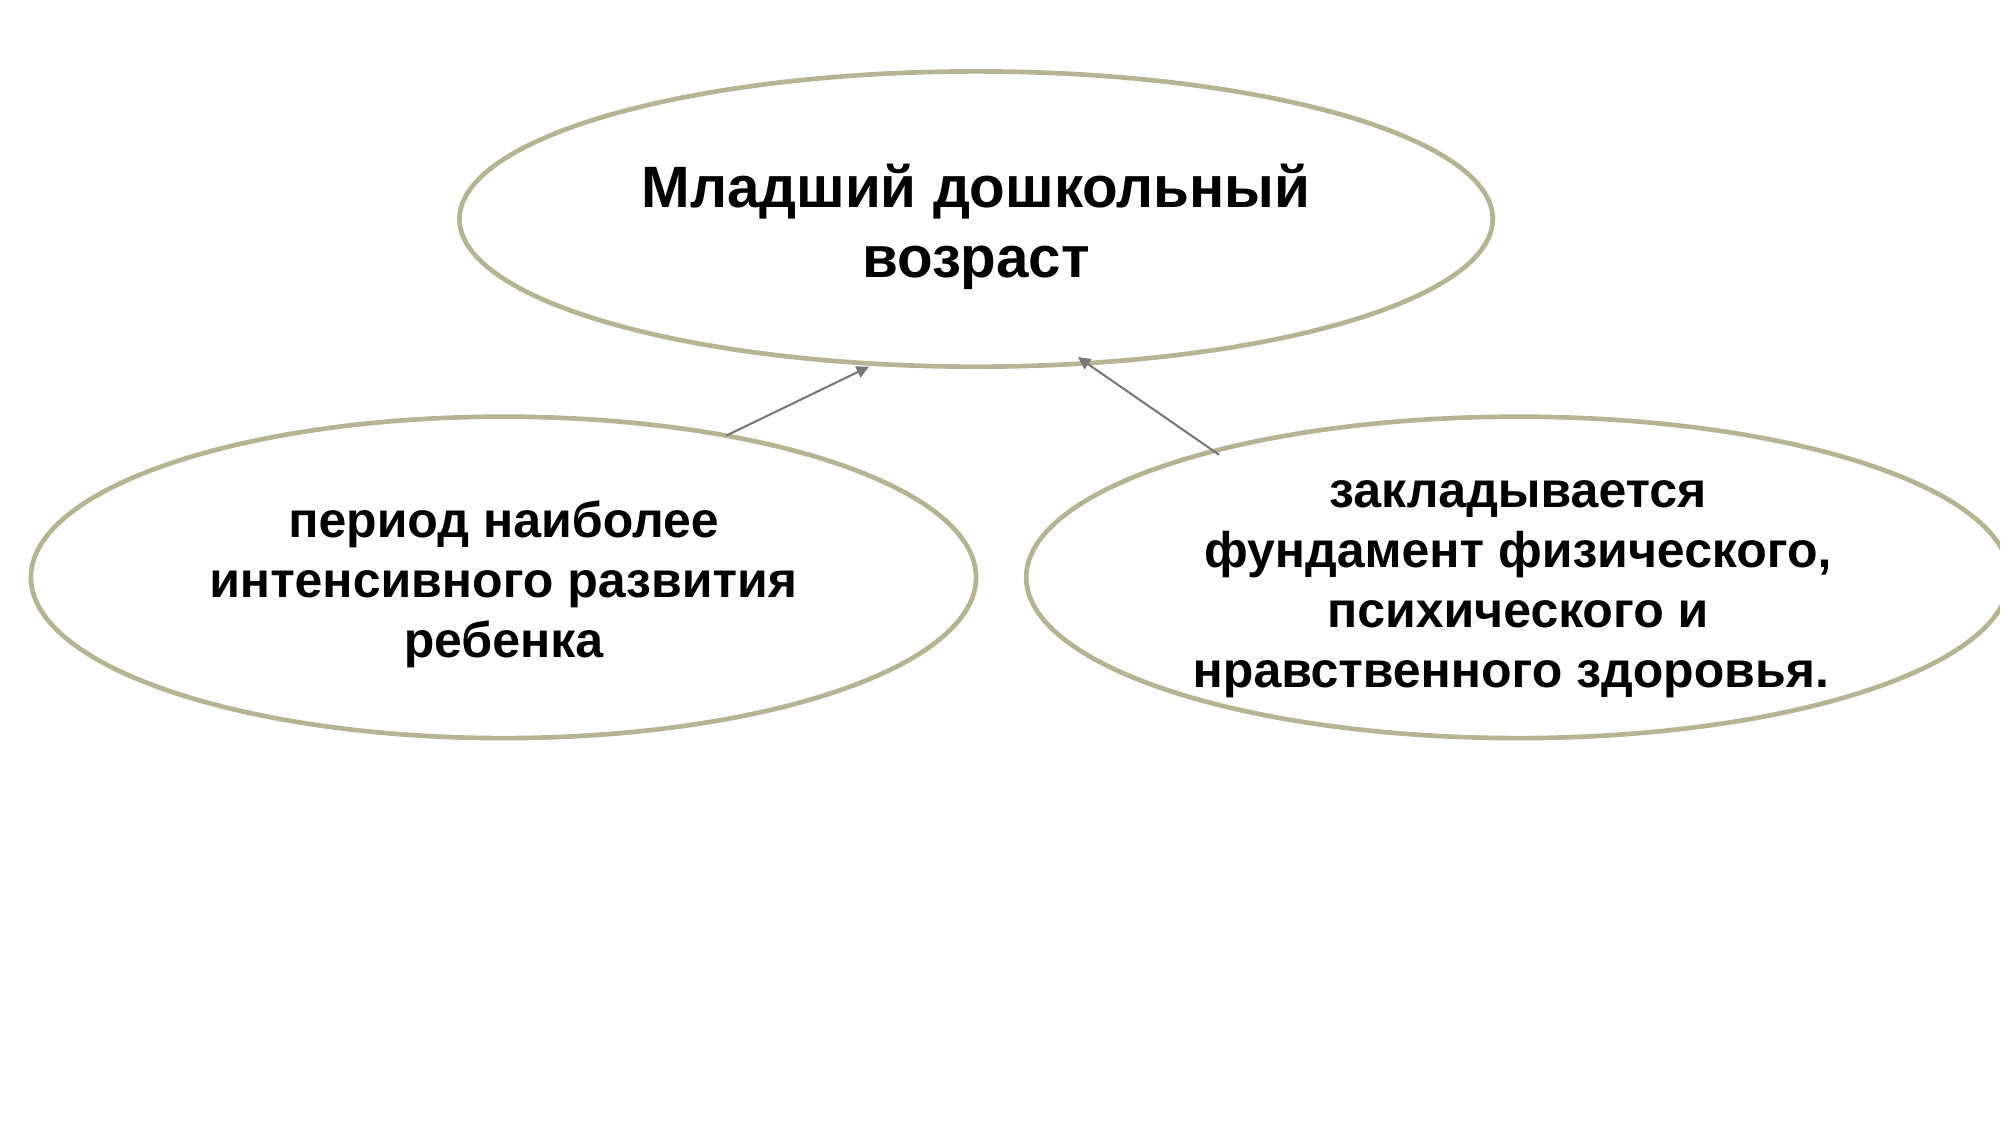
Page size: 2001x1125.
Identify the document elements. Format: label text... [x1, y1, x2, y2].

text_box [1077, 356, 1220, 456]
text_box Младший дошкольный возраст [457, 69, 1496, 370]
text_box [725, 366, 870, 437]
text_box период наиболее интенсивного развития ребенка [28, 414, 979, 741]
text_box закладывается фундамент физического, психического и нравственного здоровья. [1023, 414, 2000, 741]
